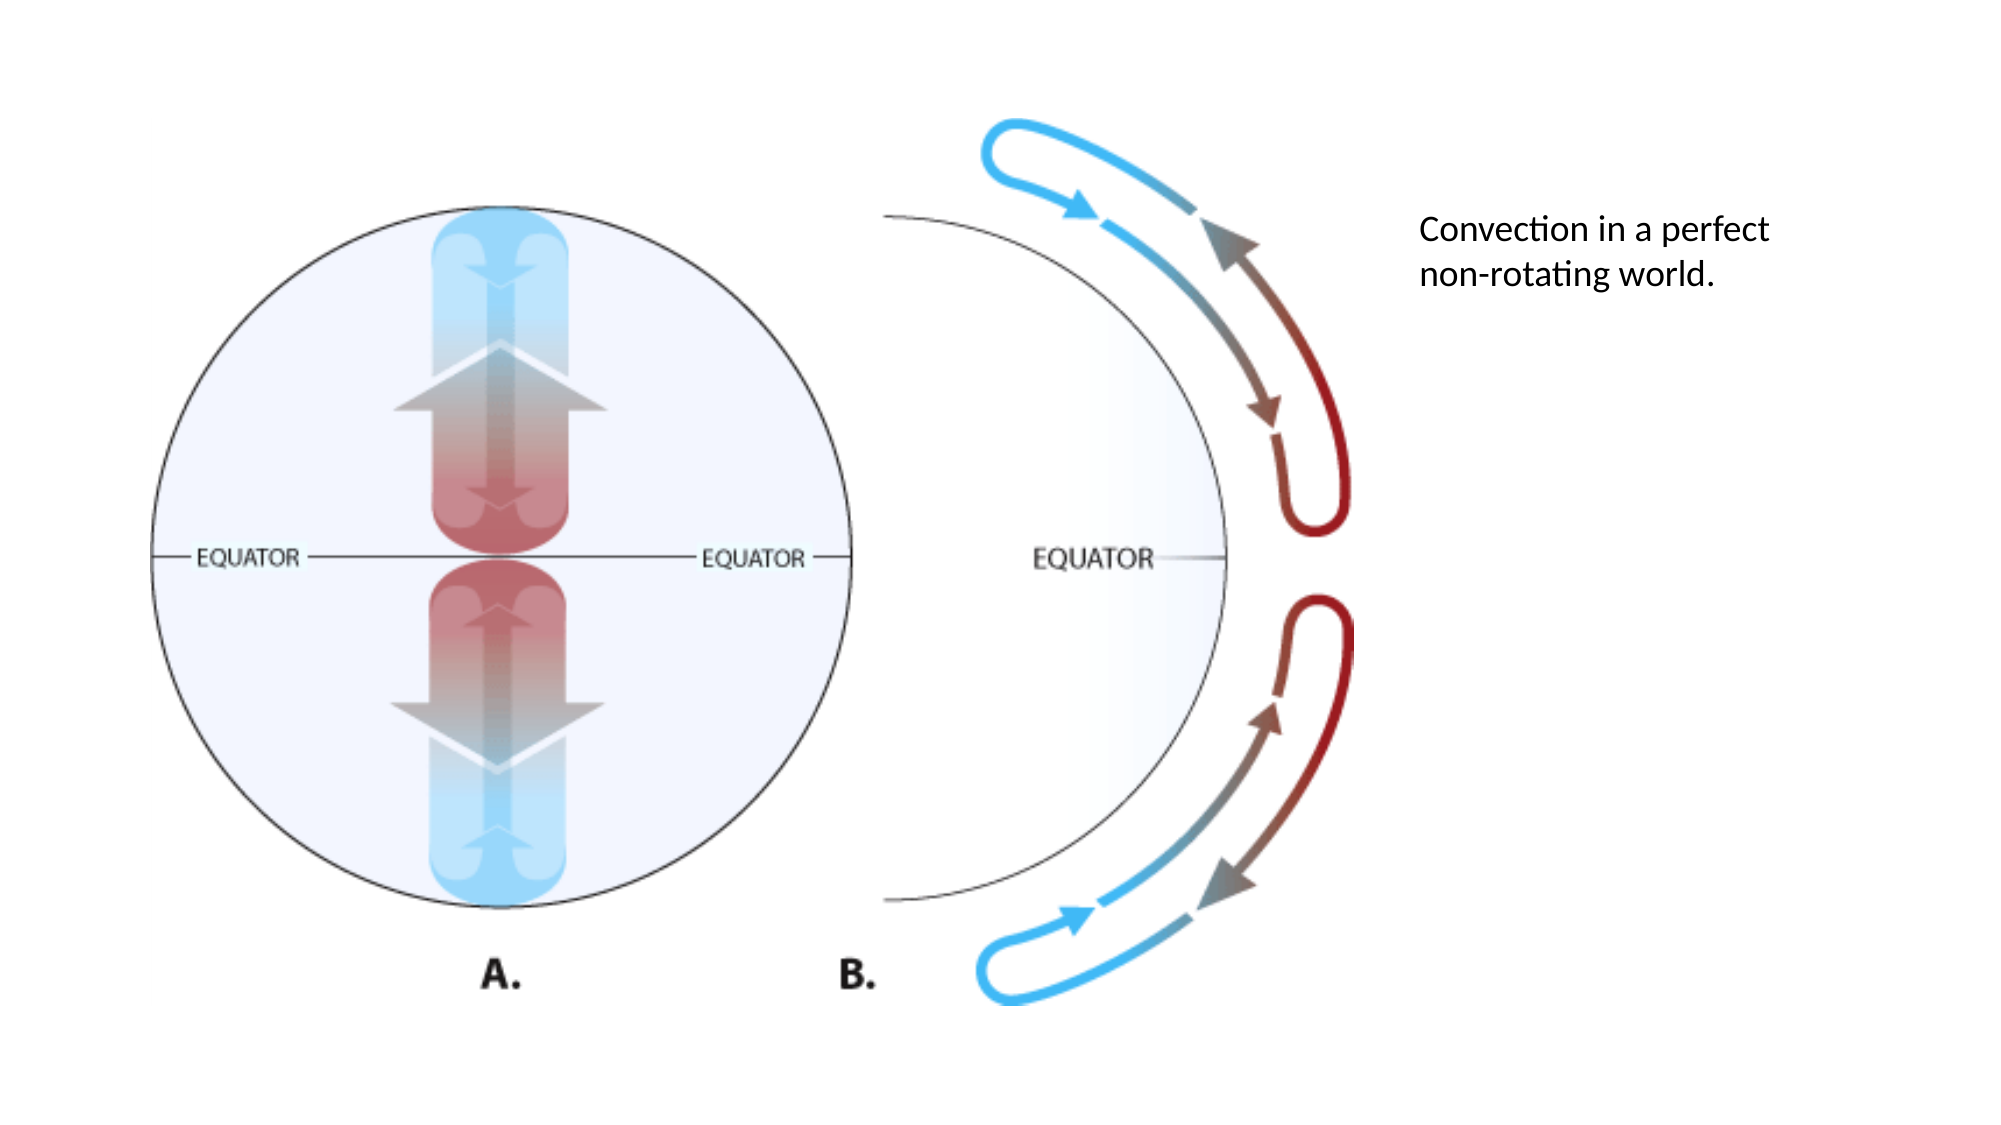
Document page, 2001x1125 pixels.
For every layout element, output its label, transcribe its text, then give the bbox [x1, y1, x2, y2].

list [149, 118, 1354, 1007]
text_box Convection in a perfect non-rotating world. [1404, 196, 1807, 302]
